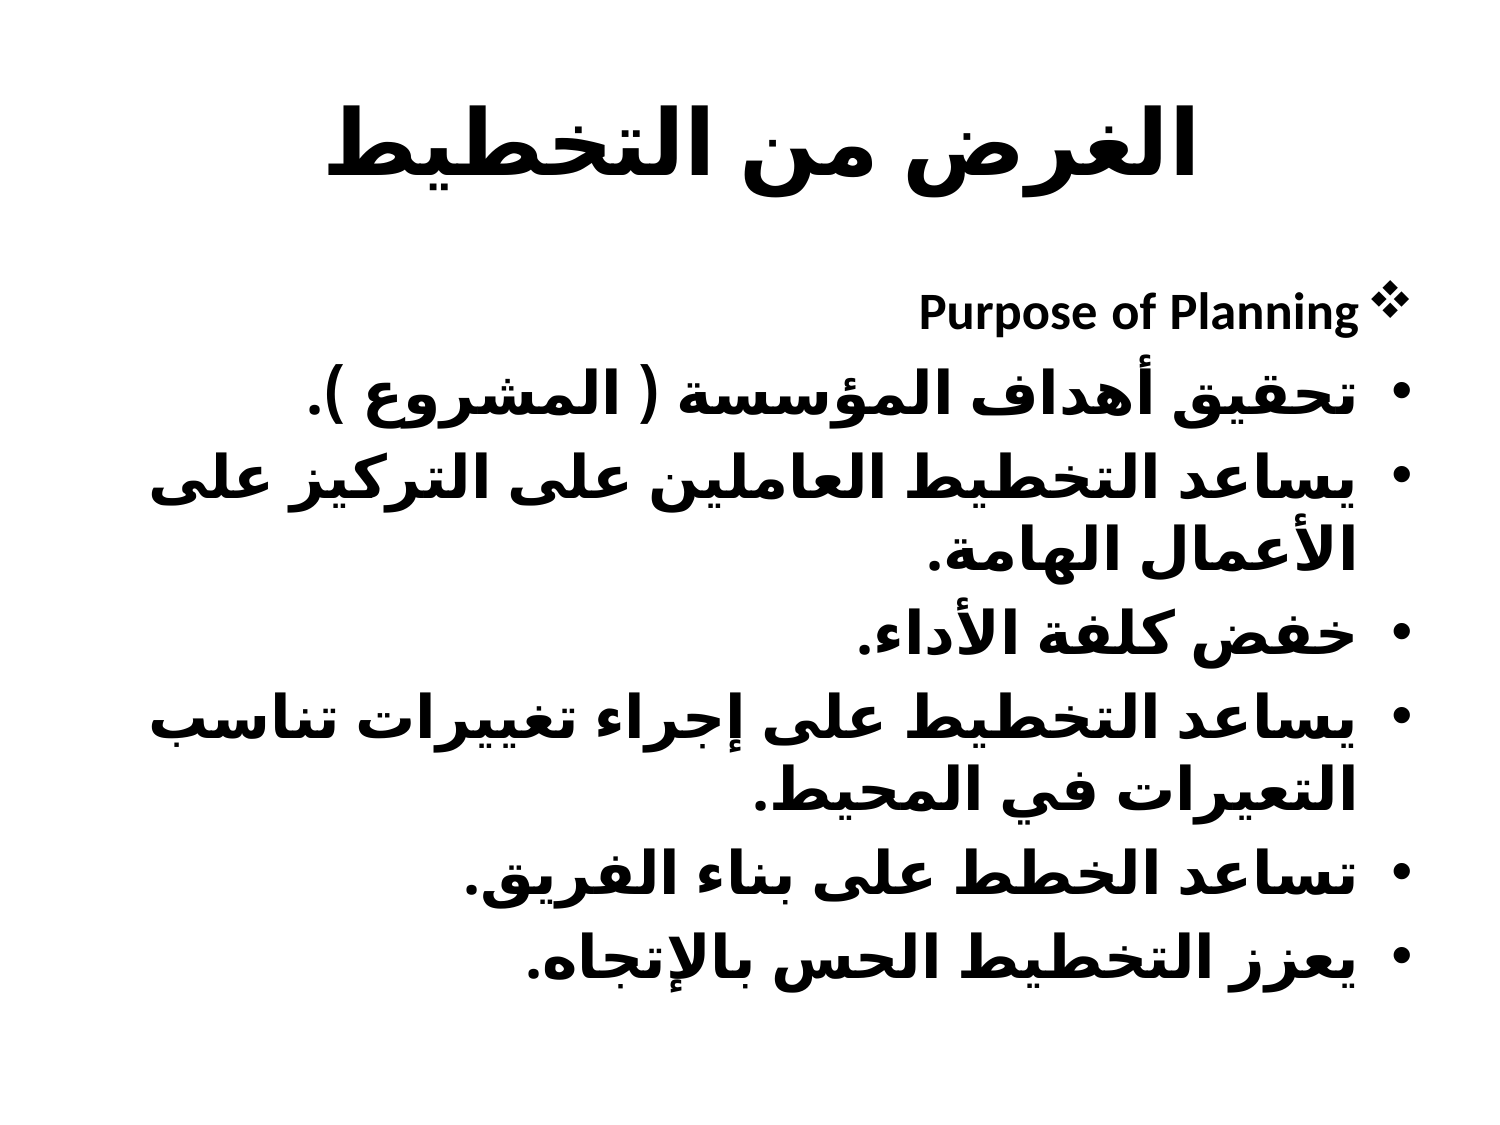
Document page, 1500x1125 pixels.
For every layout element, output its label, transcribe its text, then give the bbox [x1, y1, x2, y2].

title الغرض من التخطيط [75, 45, 1425, 233]
list Purpose of Planning تحقيق أهداف المؤسسة ( المشروع ). يساعد التخطيط العاملين على التركيز على الأعمال الهامة. خفض كلفة الأداء. يساعد التخطيط على إجراء تغييرات تناسب التعيرات في المحيط. تساعد الخطط على بناء الفريق. يعزز التخطيط الحس بالإتجاه. [75, 262, 1425, 1005]
